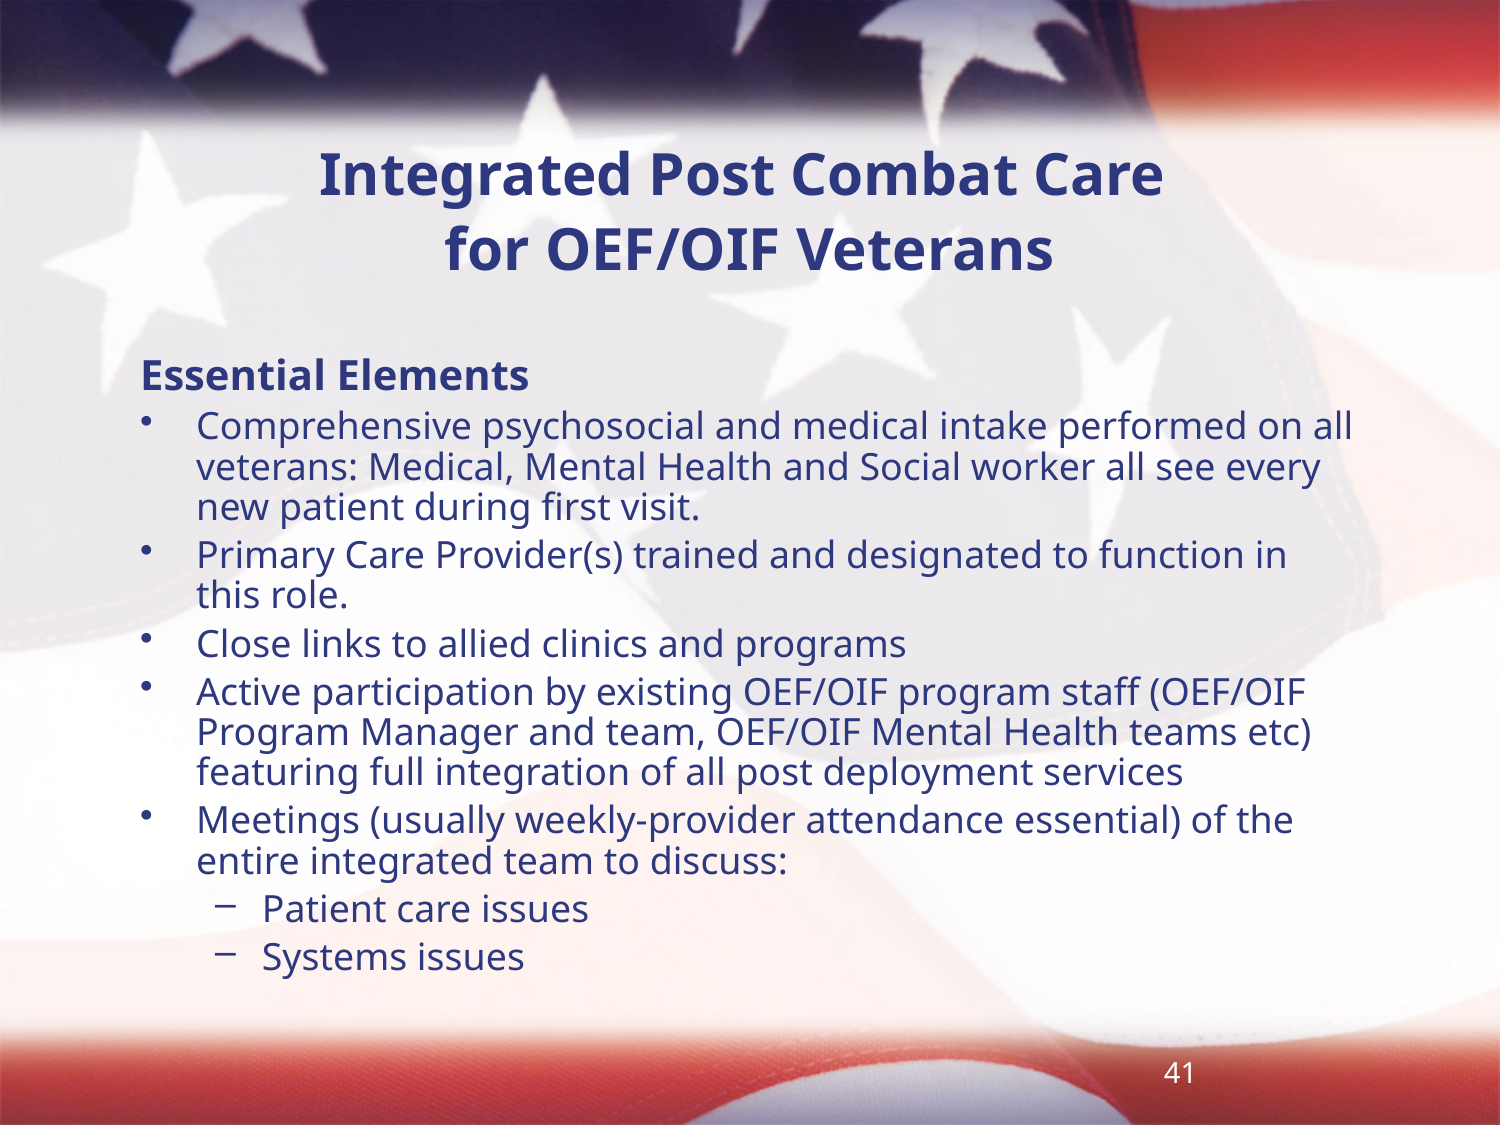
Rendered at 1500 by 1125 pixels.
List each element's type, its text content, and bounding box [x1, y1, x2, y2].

picture [0, 0, 1500, 1125]
slide_number 41 [1037, 1046, 1213, 1125]
list Integrated Post Combat Care for OEF/OIF Veterans Essential Elements Comprehensive psychosocial and medical intake performed on all veterans: Medical, Mental Health and Social worker all see every new patient during first visit. Primary Care Provider(s) trained and designated to function in this role. Close links to allied clinics and programs Active participation by existing OEF/OIF program staff (OEF/OIF Program Manager and team, OEF/OIF Mental Health teams etc) featuring full integration of all post deployment services Meetings (usually weekly-provider attendance essential) of the entire integrated team to discuss: Patient care issues Systems issues [124, 137, 1376, 976]
